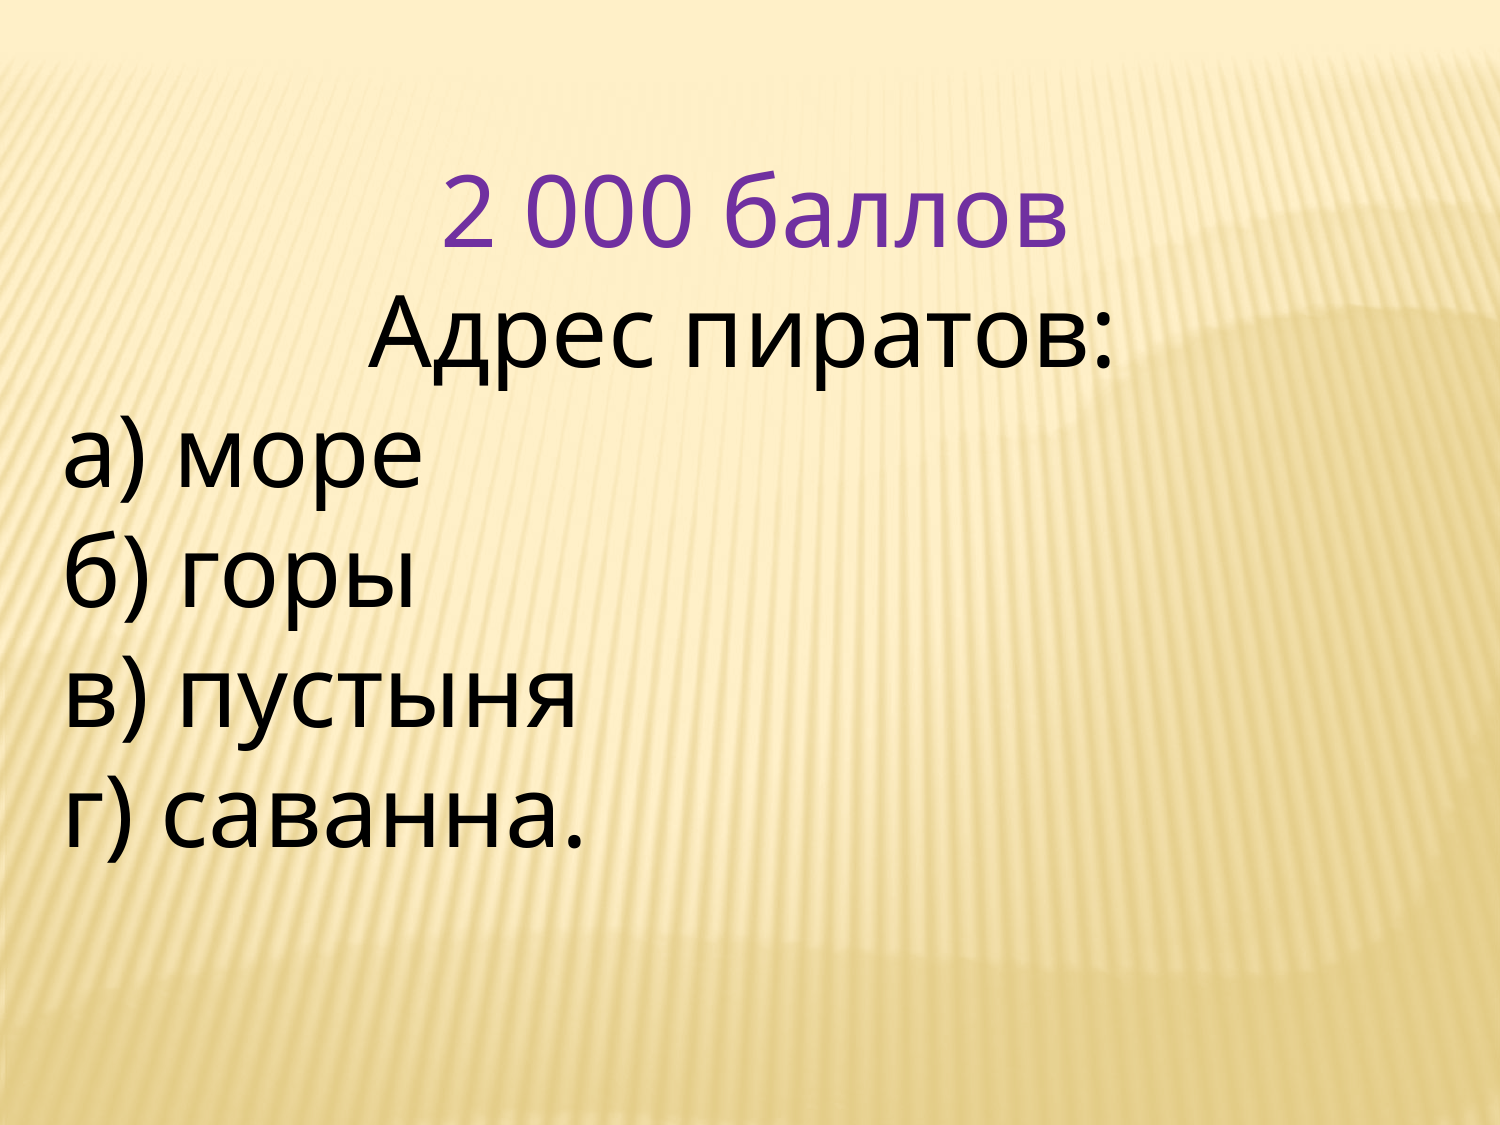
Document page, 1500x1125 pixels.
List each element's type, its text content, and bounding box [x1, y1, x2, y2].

text_box 2 000 баллов Адрес пиратов: а) море б) горы в) пустыня г) саванна. [46, 140, 1465, 875]
